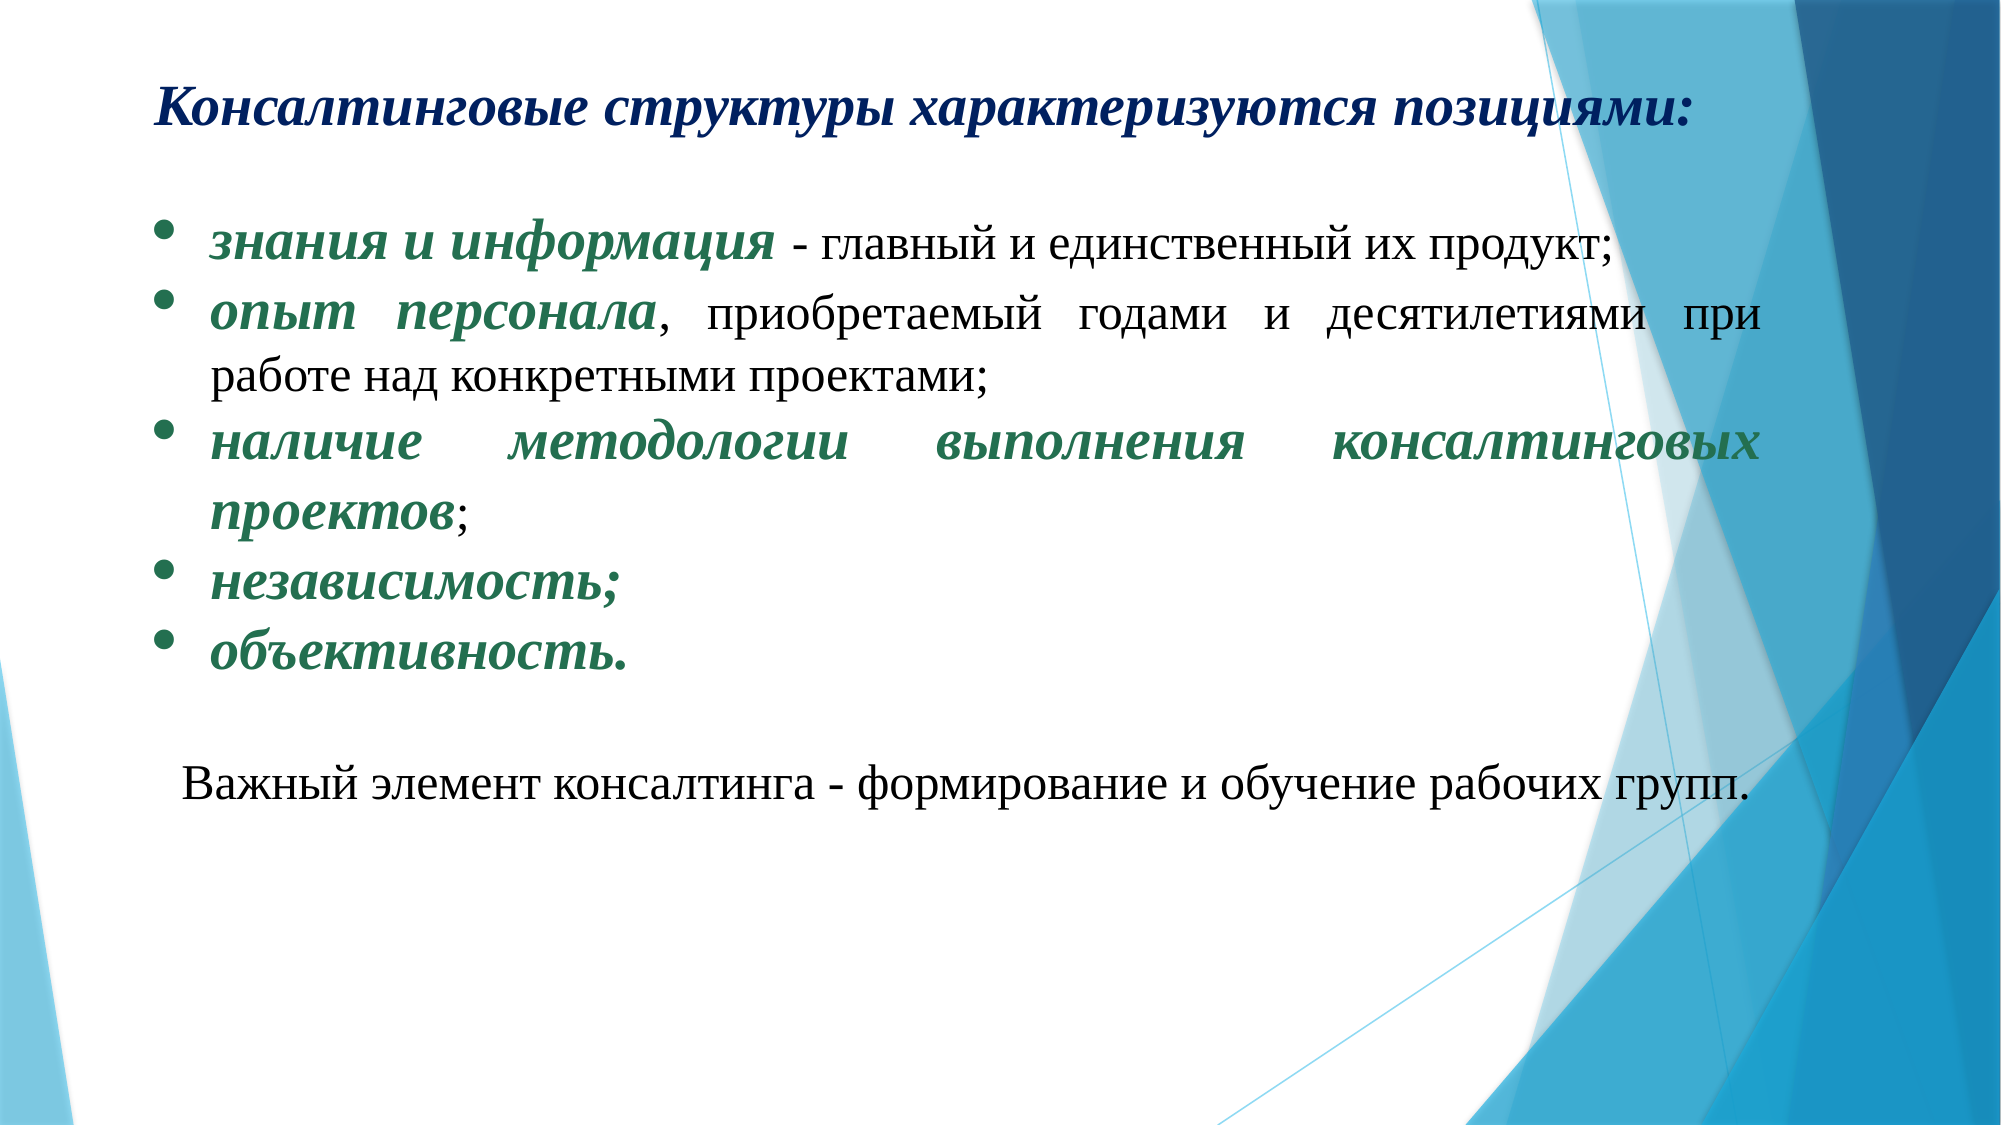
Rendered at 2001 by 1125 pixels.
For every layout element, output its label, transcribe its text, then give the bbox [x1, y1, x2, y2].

text_box знания и информация - главный и единственный их продукт; опыт персонала, приобретаемый годами и десятилетиями при работе над конкретными проектами; наличие методологии выполнения консалтинговых проектов; независимость; объективность. [139, 193, 1777, 689]
text_box Важный элемент консалтинга - формирование и обучение рабочих групп. [166, 742, 1815, 818]
text_box Консалтинговые структуры характеризуются позициями: [139, 59, 1798, 145]
